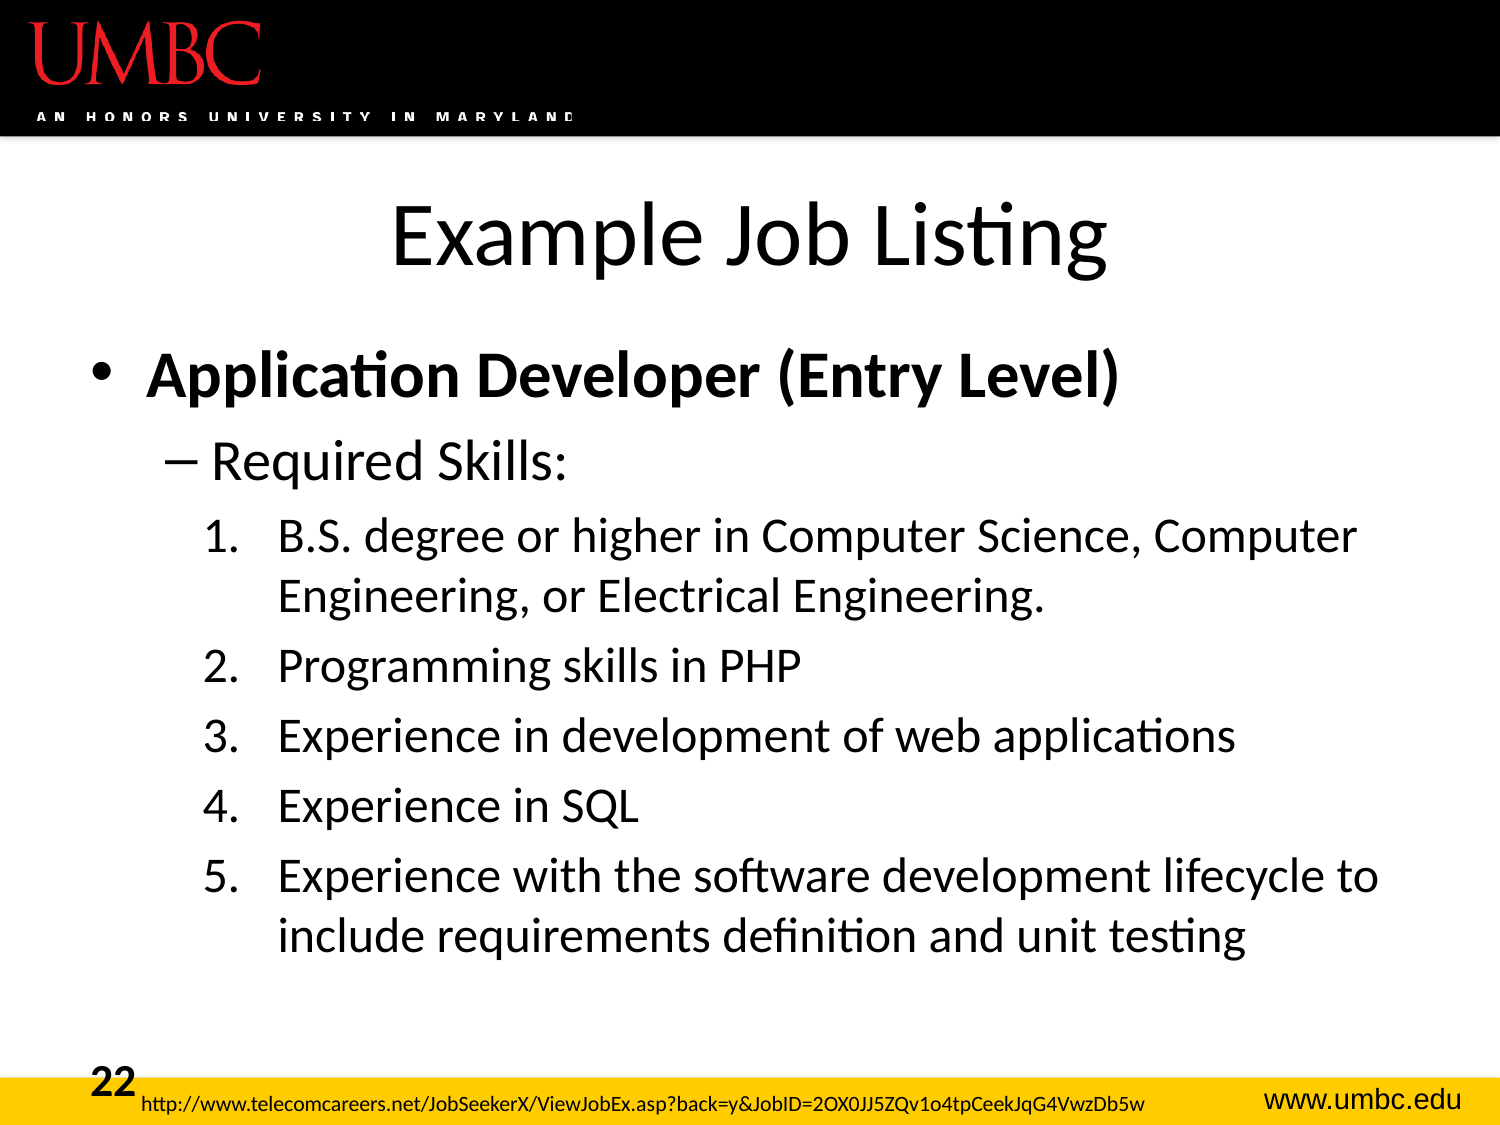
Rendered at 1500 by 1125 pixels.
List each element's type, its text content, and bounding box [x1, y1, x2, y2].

list Application Developer (Entry Level) Required Skills: B.S. degree or higher in Computer Science, Computer Engineering, or Electrical Engineering. Programming skills in PHP Experience in development of web applications Experience in SQL Experience with the software development lifecycle to include requirements definition and unit testing [75, 323, 1425, 1005]
slide_number 22 [75, 1042, 425, 1103]
title Example Job Listing [75, 135, 1425, 323]
text_box http://www.telecomcareers.net/JobSeekerX/ViewJobEx.asp?back=y&JobID=2OX0JJ5ZQv1o4tpCeekJqG4VwzDb5w [126, 1082, 1212, 1124]
